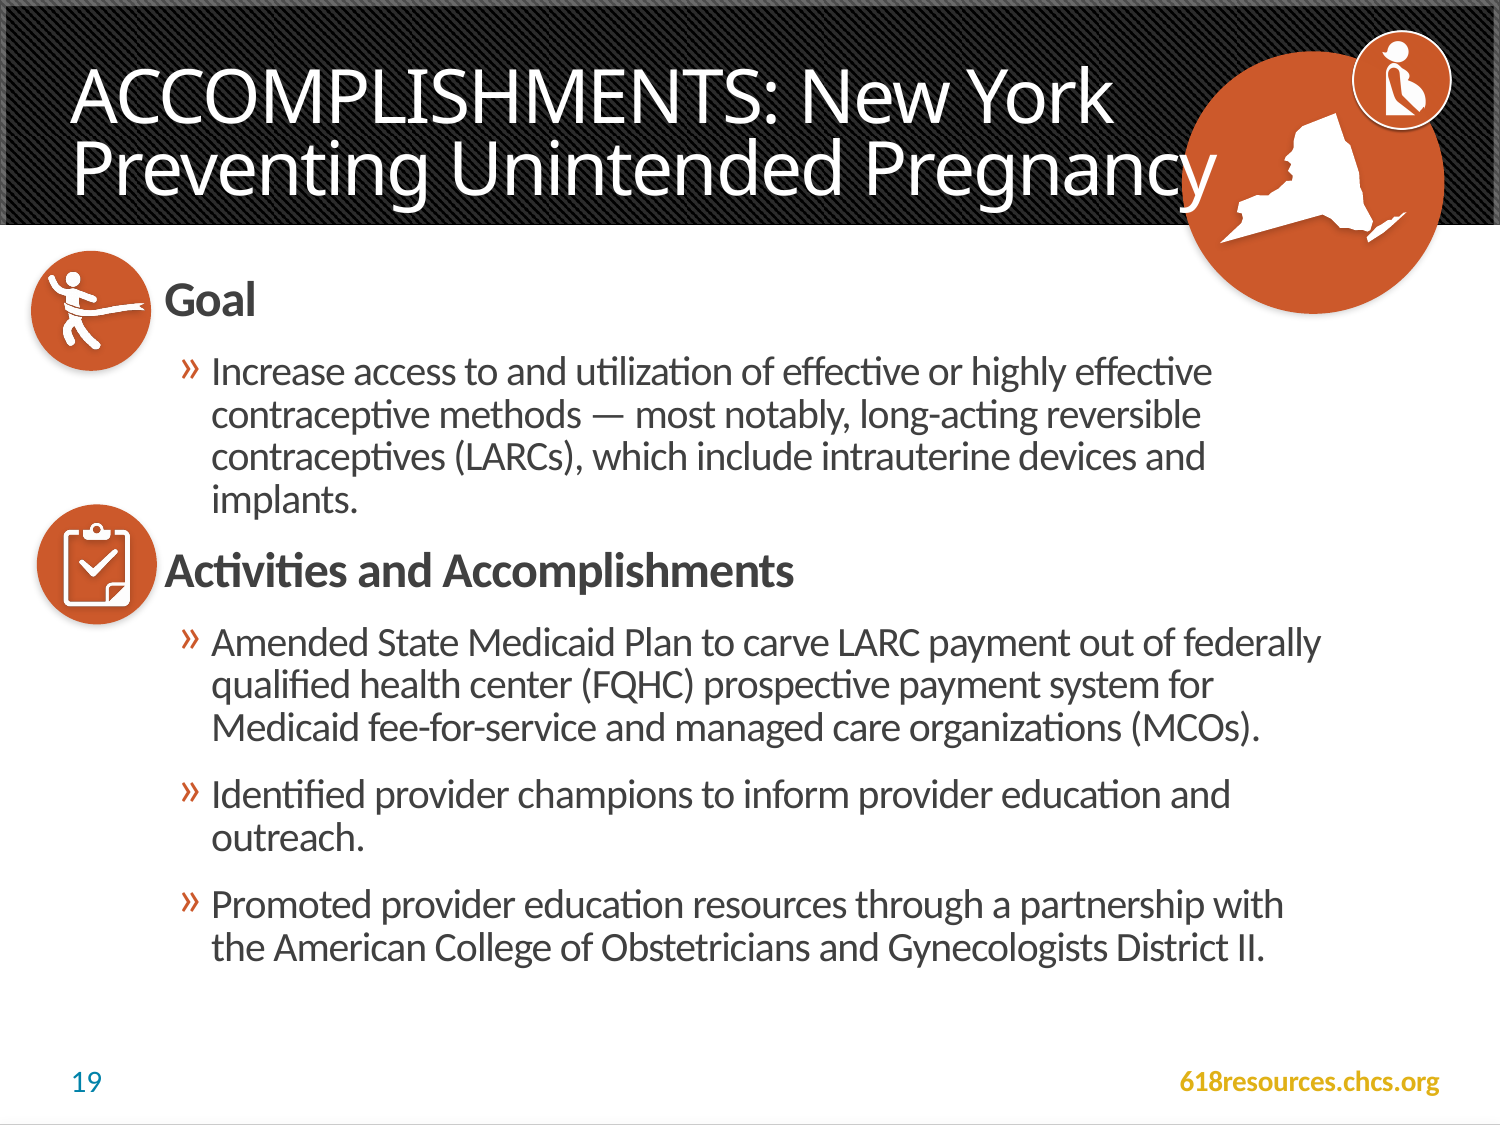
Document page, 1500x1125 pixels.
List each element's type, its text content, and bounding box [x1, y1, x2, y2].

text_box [30, 250, 152, 372]
title Accomplishments: New York Preventing Unintended Pregnancy [55, 51, 1181, 218]
list Goal Increase access to and utilization of effective or highly effective contraceptive methods — most notably, long-acting reversible contraceptives (LARCs), which include intrauterine devices and implants. Activities and Accomplishments Amended State Medicaid Plan to carve LARC payment out of federally qualified health center (FQHC) prospective payment system for Medicaid fee-for-service and managed care organizations (MCOs). Identified provider champions to inform provider education and outreach. Promoted provider education resources through a partnership with the American College of Obstetricians and Gynecologists District II. [55, 268, 1354, 1027]
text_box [1181, 51, 1445, 315]
picture [1349, 29, 1455, 135]
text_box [36, 504, 158, 625]
slide_number 19 [55, 1041, 160, 1101]
